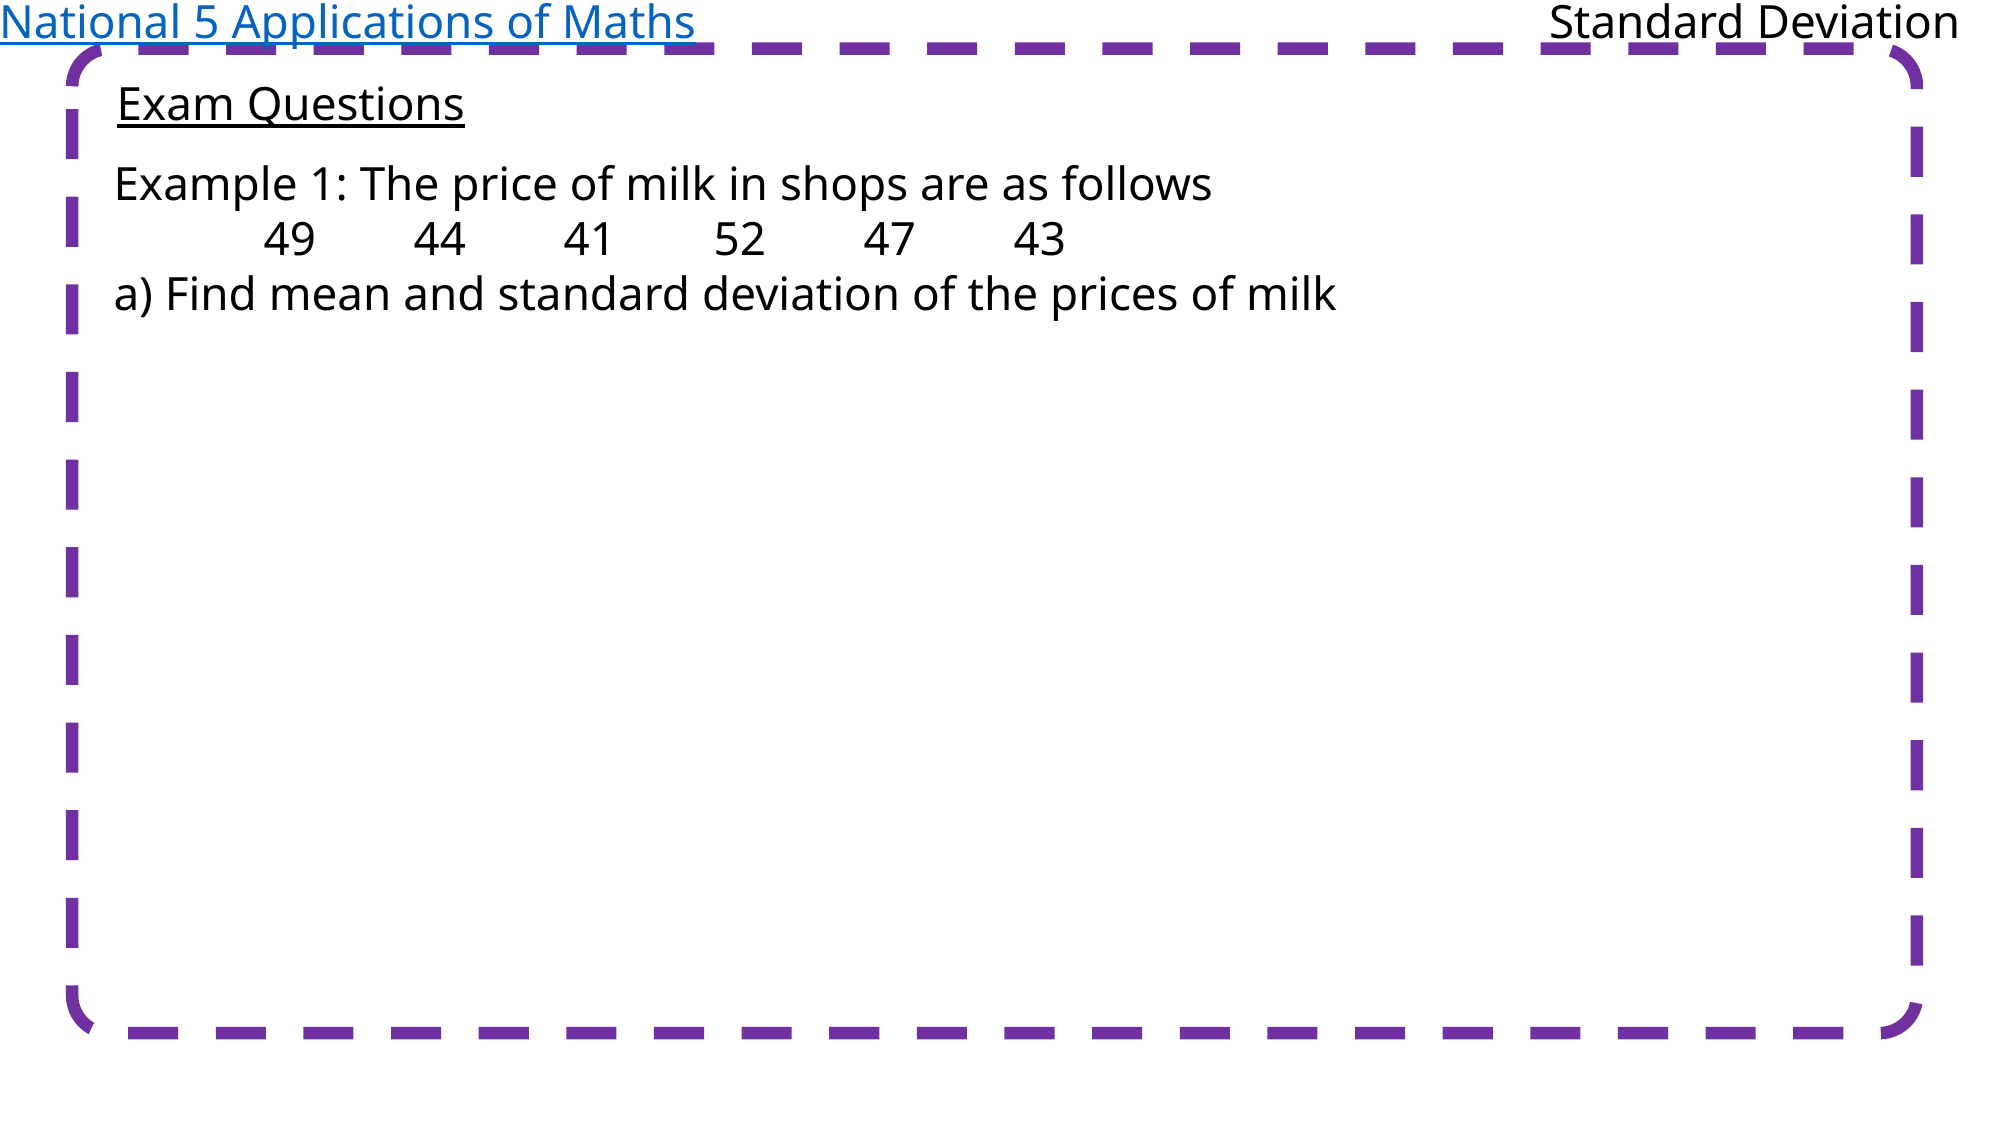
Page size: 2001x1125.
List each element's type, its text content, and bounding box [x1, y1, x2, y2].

text_box Exam Questions [101, 67, 480, 138]
text_box National 5 Applications of Maths [0, 0, 712, 63]
text_box Standard Deviation [1534, 0, 1976, 55]
text_box [71, 47, 1919, 1035]
text_box Example 1: The price of milk in shops are as follows 49 44 41 52 47 43 a) Find mean and standard deviation of the prices of milk [98, 147, 1353, 383]
